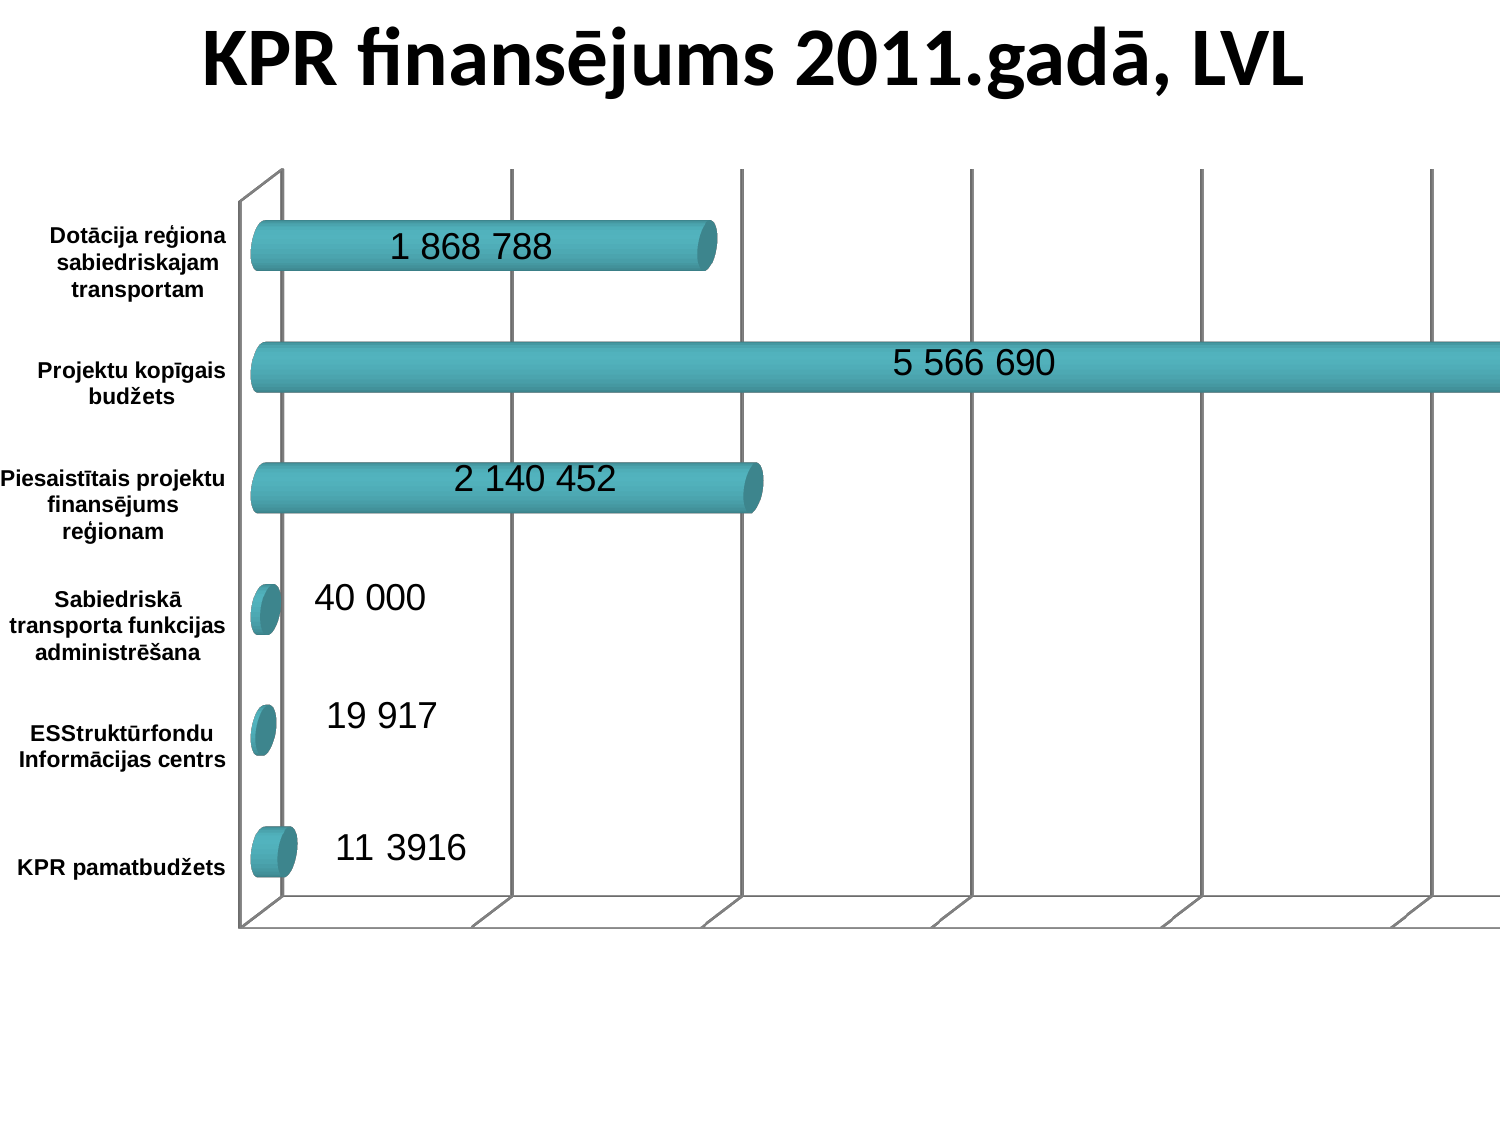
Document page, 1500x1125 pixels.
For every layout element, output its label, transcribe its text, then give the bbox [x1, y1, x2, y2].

chart [0, 113, 1500, 1125]
title KPR finansējums 2011.gadā, LVL [41, 0, 1467, 105]
